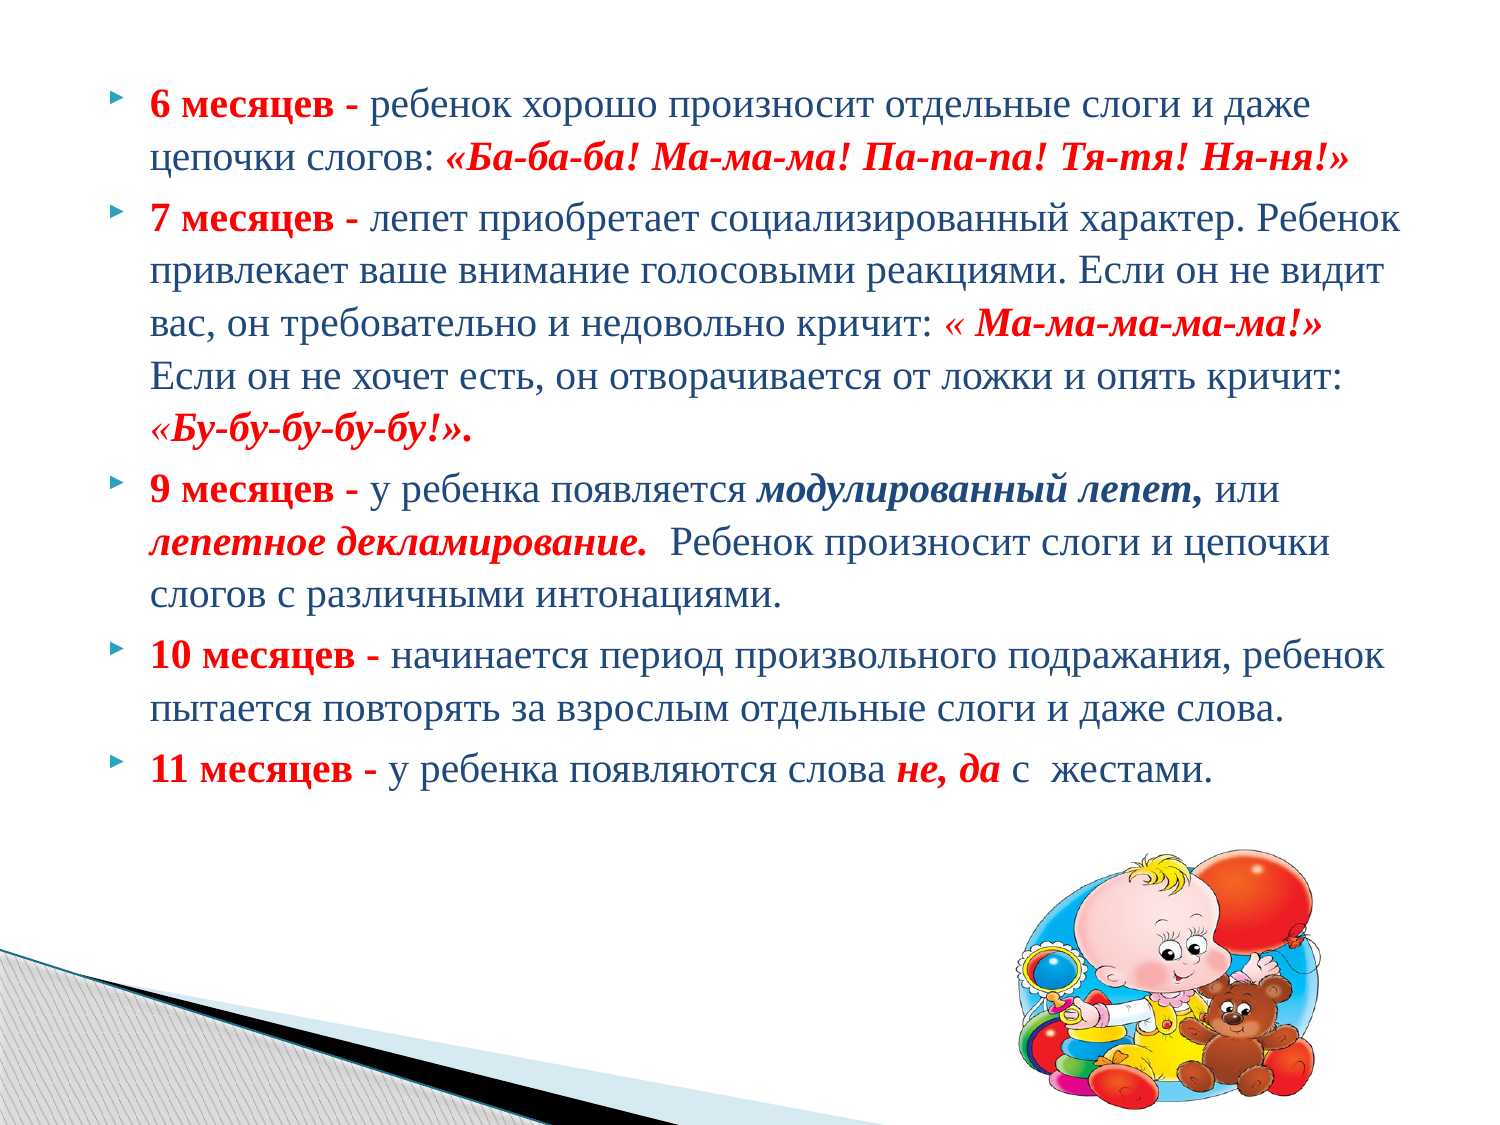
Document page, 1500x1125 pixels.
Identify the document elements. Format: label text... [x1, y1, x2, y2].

picture [1009, 845, 1326, 1114]
list 6 месяцев - ребенок хорошо произносит отдельные слоги и даже цепочки слогов: «Ба-ба-ба! Ма-ма-ма! Па-па-па! Тя-тя! Ня-ня!» 7 месяцев - лепет приобретает социализированный характер. Ребенок привлекает ваше внимание голосовыми реакциями. Если он не видит вас, он требовательно и недовольно кричит: « Ма-ма-ма-ма-ма!» Если он не хочет есть, он отворачивается от ложки и опять кричит: «Бу-бу-бу-бу-бу!». 9 месяцев - у ребенка появляется модулированный лепет, или лепетное декламирование. Ребенок произносит слоги и цепочки слогов с различными интонациями. 10 месяцев - начинается период произвольного подражания, ребенок пытается повторять за взрослым отдельные слоги и даже слова. 11 месяцев - у ребенка появляются слова не, да с жестами. [75, 66, 1425, 986]
